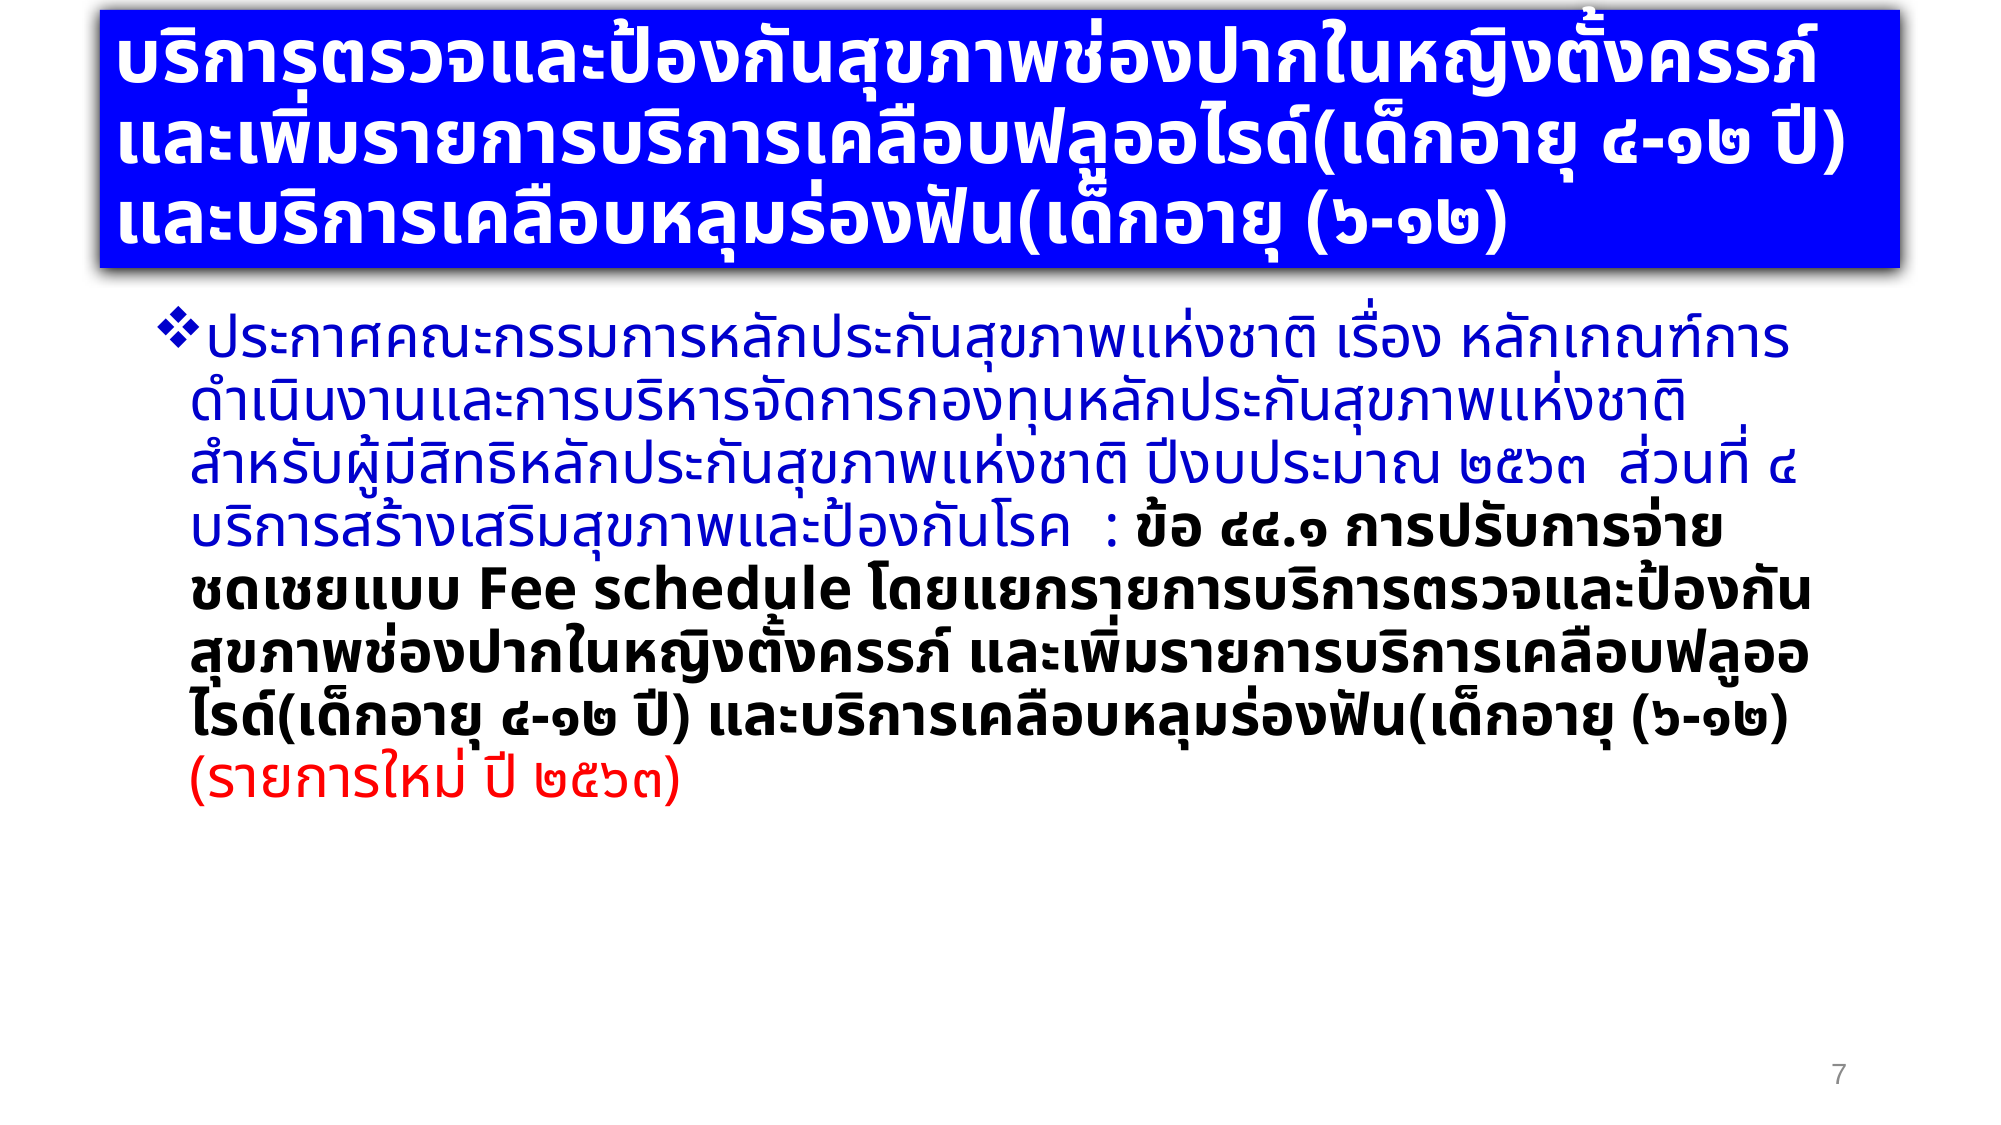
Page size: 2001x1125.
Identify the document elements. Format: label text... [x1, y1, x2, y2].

title บริการตรวจและป้องกันสุขภาพช่องปากในหญิงตั้งครรภ์ และเพิ่มรายการบริการเคลือบฟลูออไรด์(เด็กอายุ ๔-๑๒ ปี) และบริการเคลือบหลุมร่องฟัน(เด็กอายุ (๖-๑๒) [99, 9, 1900, 268]
slide_number 7 [1412, 1042, 1863, 1103]
list ประกาศคณะกรรมการหลักประกันสุขภาพแห่งชาติ เรื่อง หลักเกณฑ์การดำเนินงานและการบริหารจัดการกองทุนหลักประกันสุขภาพแห่งชาติ สำหรับผู้มีสิทธิหลักประกันสุขภาพแห่งชาติ ปีงบประมาณ ๒๕๖๓ ส่วนที่ ๔ บริการสร้างเสริมสุขภาพและป้องกันโรค : ข้อ ๔๔.๑ การปรับการจ่ายชดเชยแบบ Fee schedule โดยแยกรายการบริการตรวจและป้องกันสุขภาพช่องปากในหญิงตั้งครรภ์ และเพิ่มรายการบริการเคลือบฟลูออไรด์(เด็กอายุ ๔-๑๒ ปี) และบริการเคลือบหลุมร่องฟัน(เด็กอายุ (๖-๑๒) (รายการใหม่ ปี ๒๕๖๓) [137, 299, 1863, 1014]
